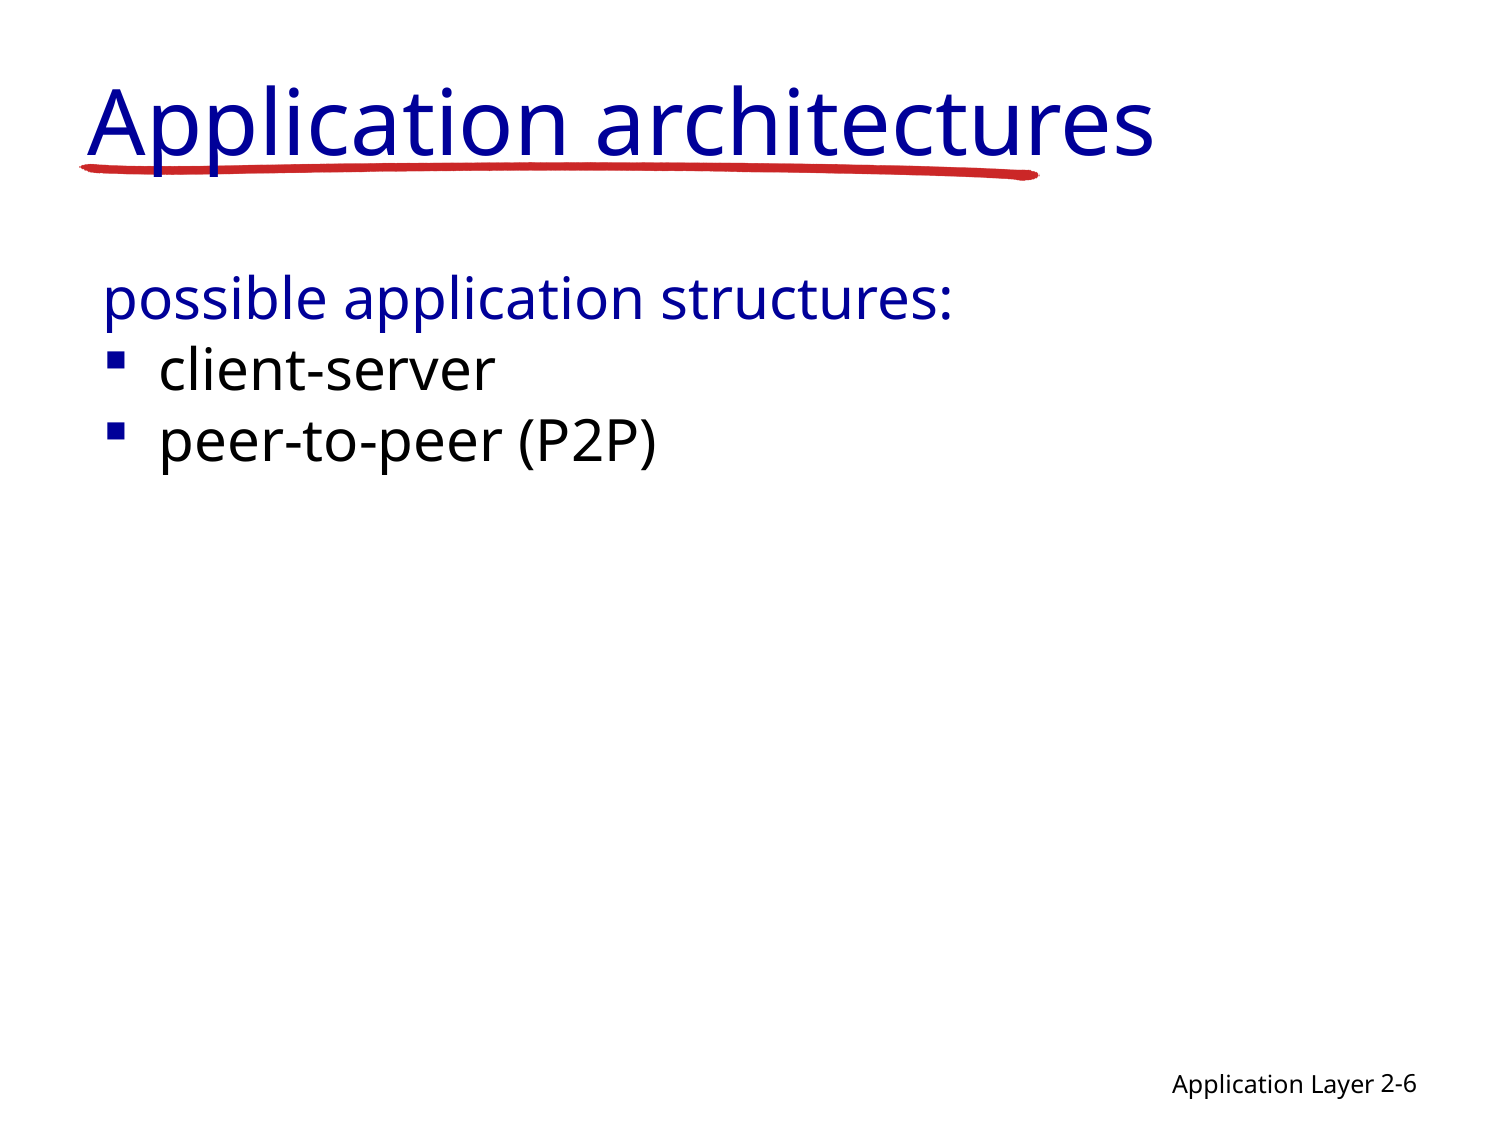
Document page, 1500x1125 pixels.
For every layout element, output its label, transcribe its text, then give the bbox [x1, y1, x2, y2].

picture [75, 157, 1051, 187]
title Application architectures [72, 34, 1348, 204]
slide_number 2-6 [1365, 1059, 1477, 1106]
footer Application Layer [914, 1060, 1391, 1109]
list possible application structures: client-server peer-to-peer (P2P) [87, 264, 1363, 1027]
